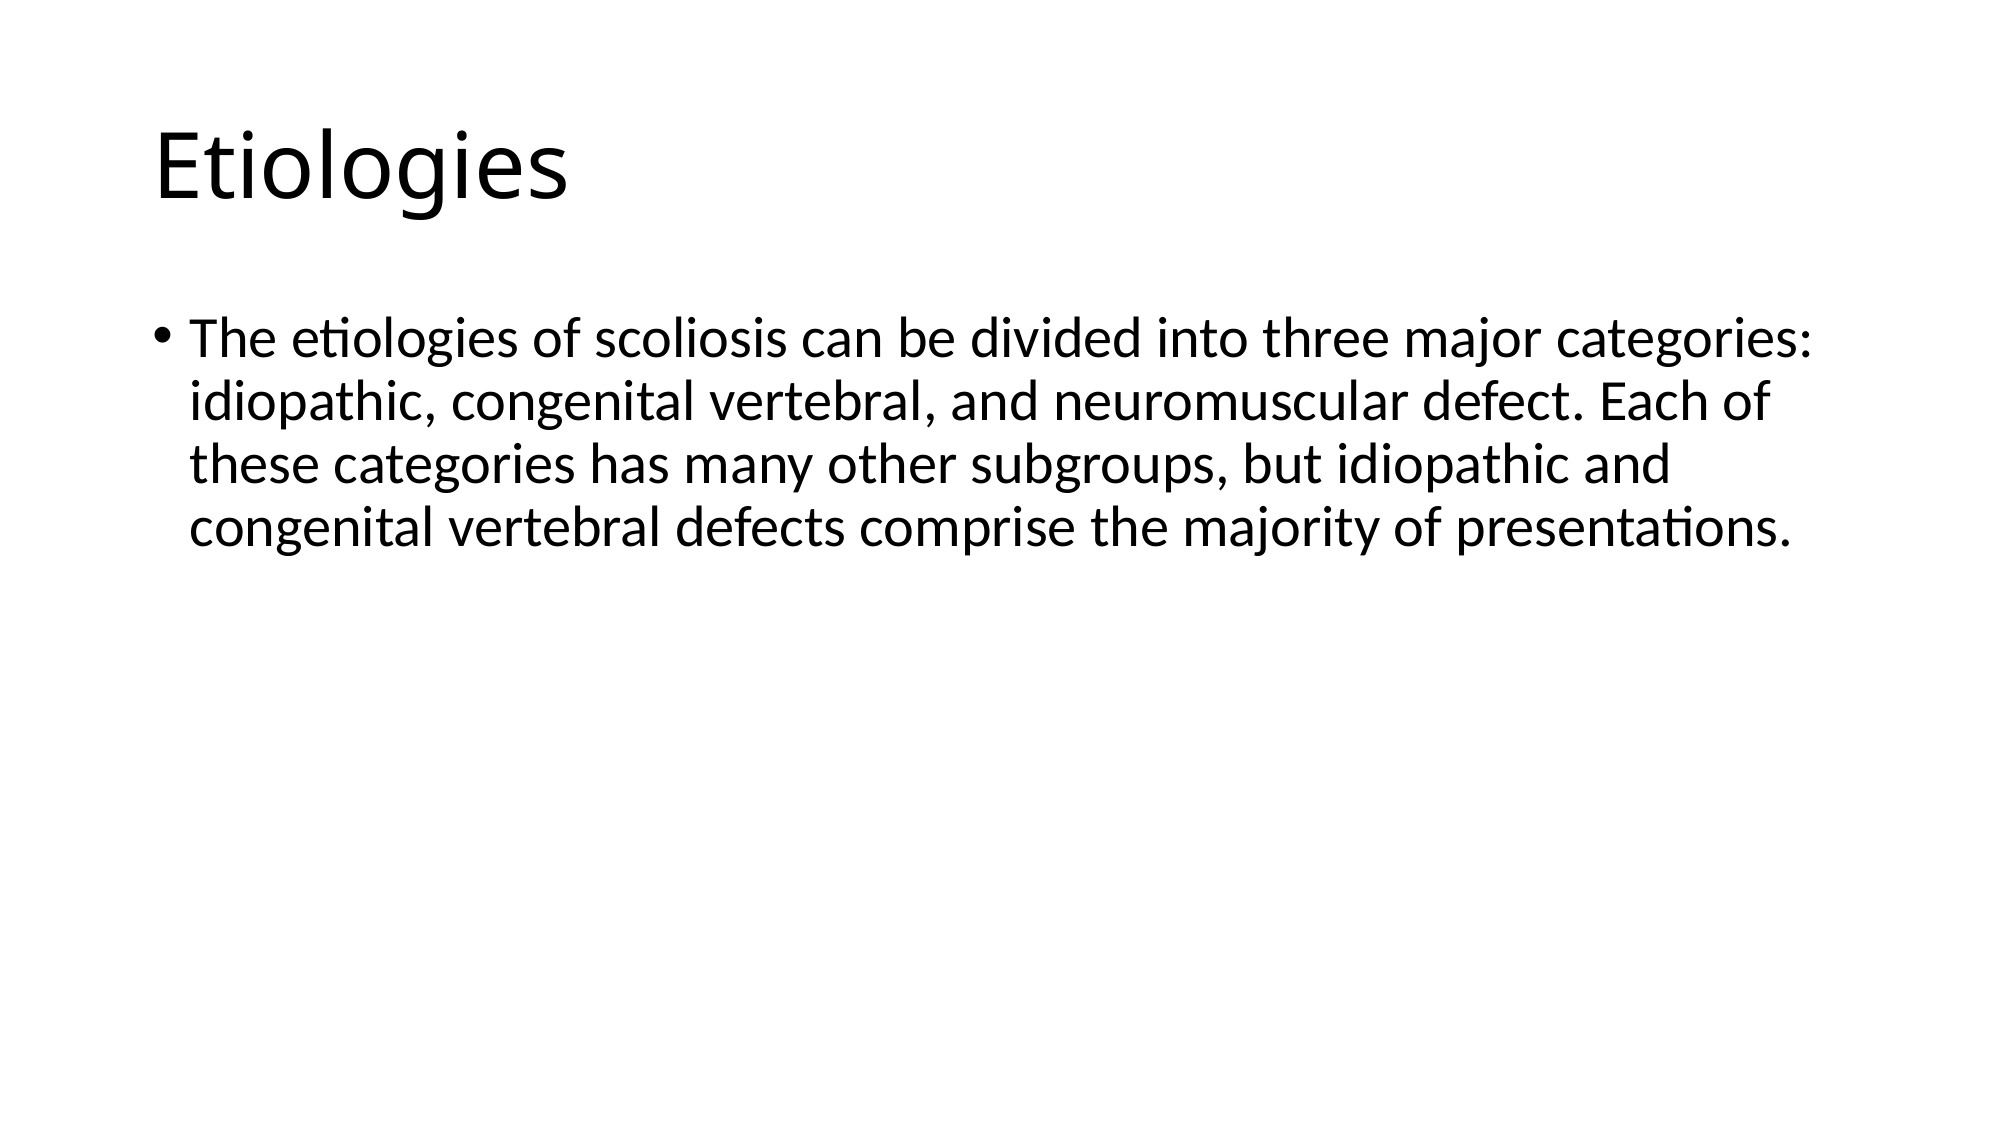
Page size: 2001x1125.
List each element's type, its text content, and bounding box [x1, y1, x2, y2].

title Etiologies [137, 59, 1863, 278]
list The etiologies of scoliosis can be divided into three major categories: idiopathic, congenital vertebral, and neuromuscular defect. Each of these categories has many other subgroups, but idiopathic and congenital vertebral defects comprise the majority of presentations. [137, 299, 1863, 1014]
